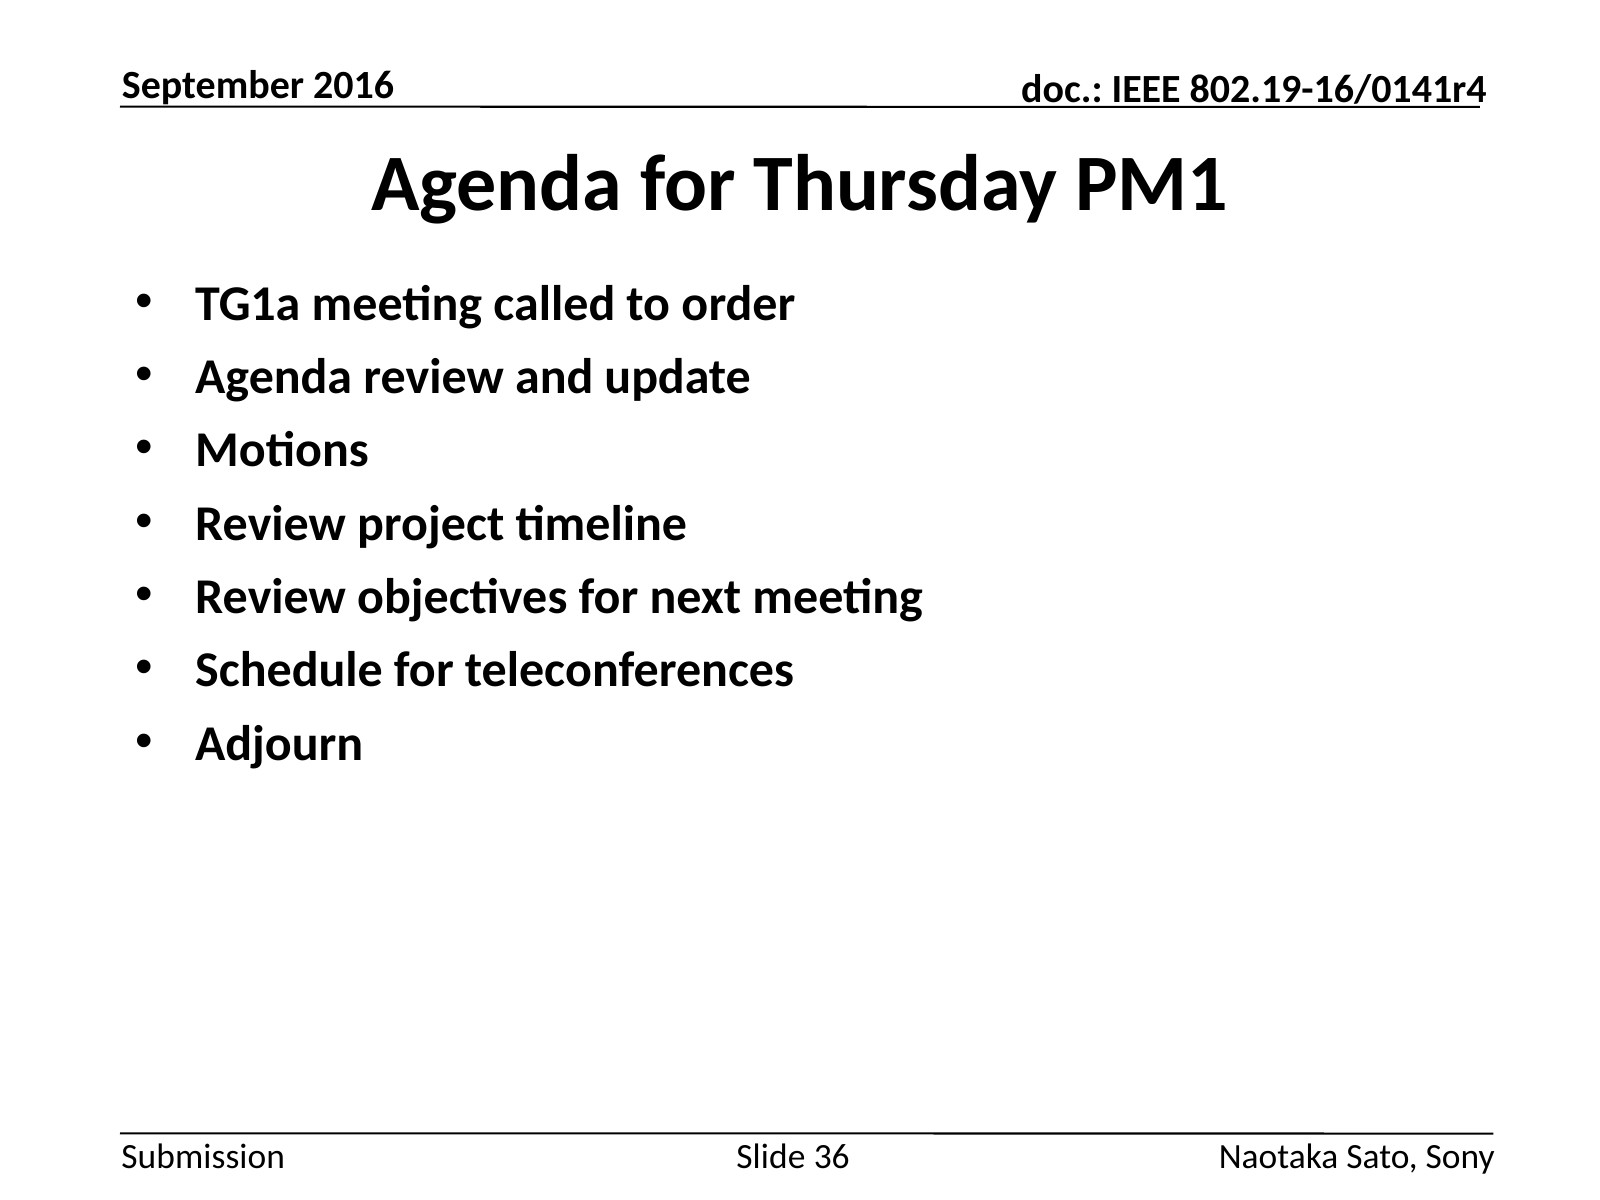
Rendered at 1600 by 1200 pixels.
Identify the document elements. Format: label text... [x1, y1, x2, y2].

slide_number Slide 36 [733, 1132, 854, 1197]
title Agenda for Thursday PM1 [119, 119, 1480, 238]
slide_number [121, 58, 451, 107]
footer Naotaka Sato, Sony [937, 1132, 1495, 1174]
list TG1a meeting called to order Agenda review and update Motions Review project timeline Review objectives for next meeting Schedule for teleconferences Adjourn [119, 262, 1480, 1126]
